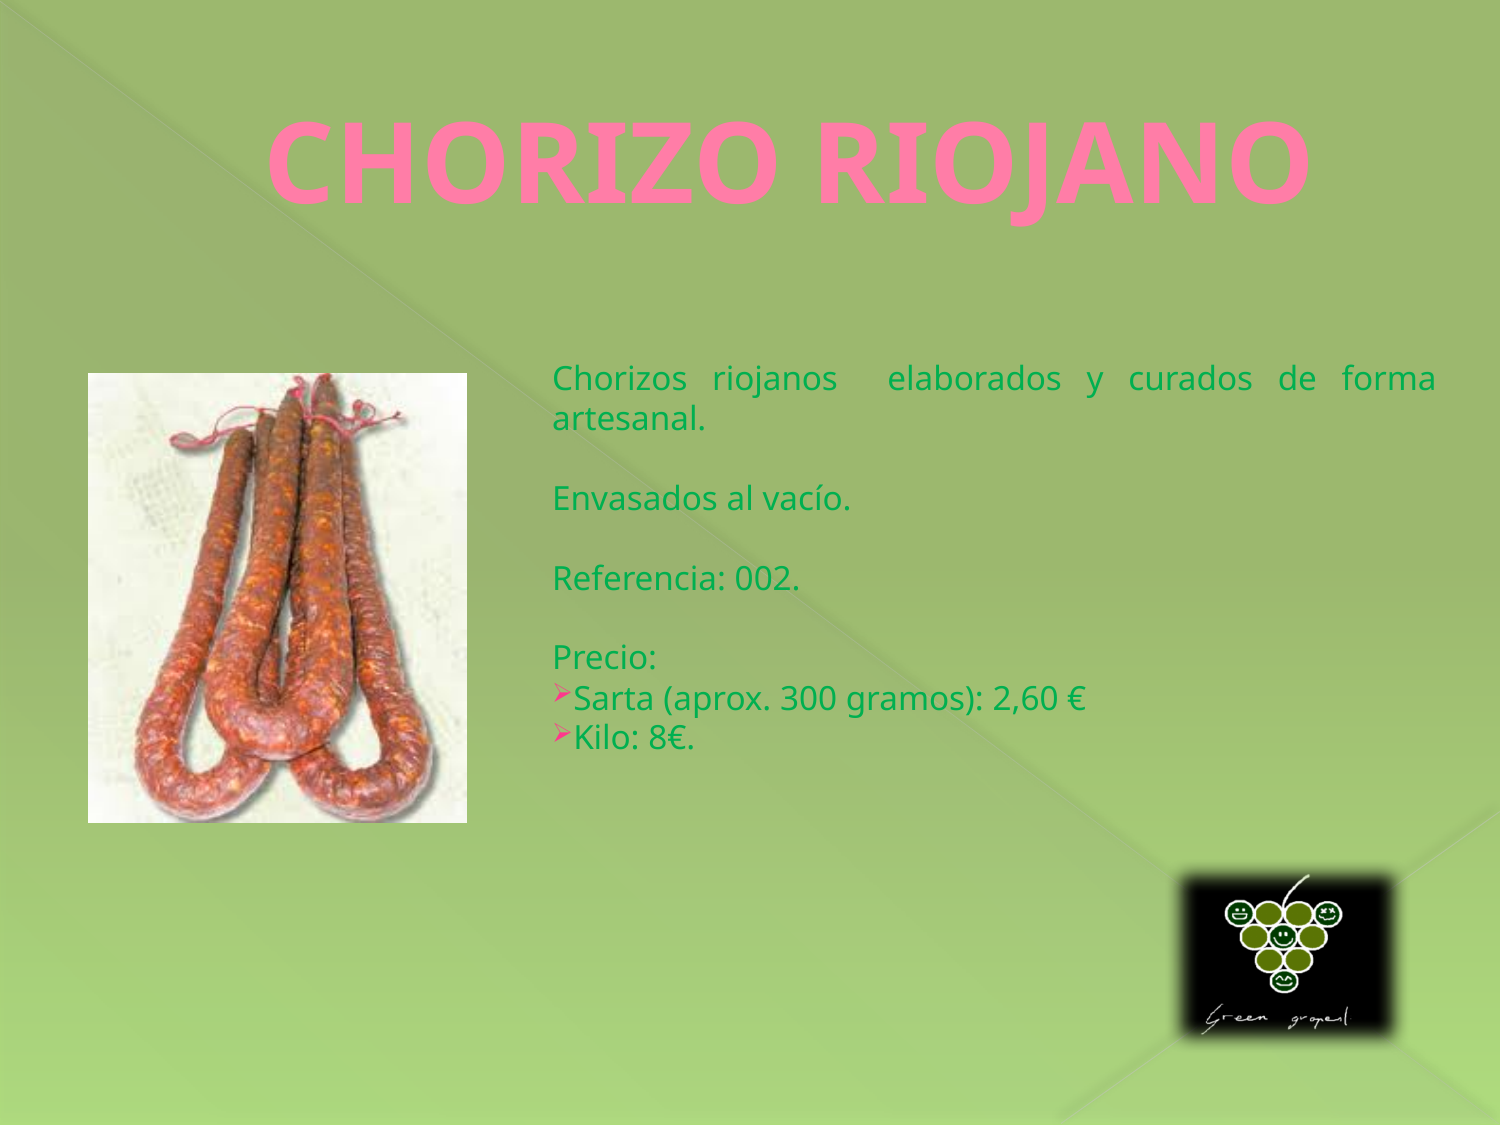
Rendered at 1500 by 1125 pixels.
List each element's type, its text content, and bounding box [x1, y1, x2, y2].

title CHORIZO RIOJANO [75, 43, 1425, 274]
text_box Chorizos riojanos elaborados y curados de forma artesanal. Envasados al vacío. Referencia: 002. Precio: Sarta (aprox. 300 gramos): 2,60 € Kilo: 8€. [537, 349, 1459, 764]
picture [1163, 857, 1412, 1055]
picture [88, 373, 467, 823]
